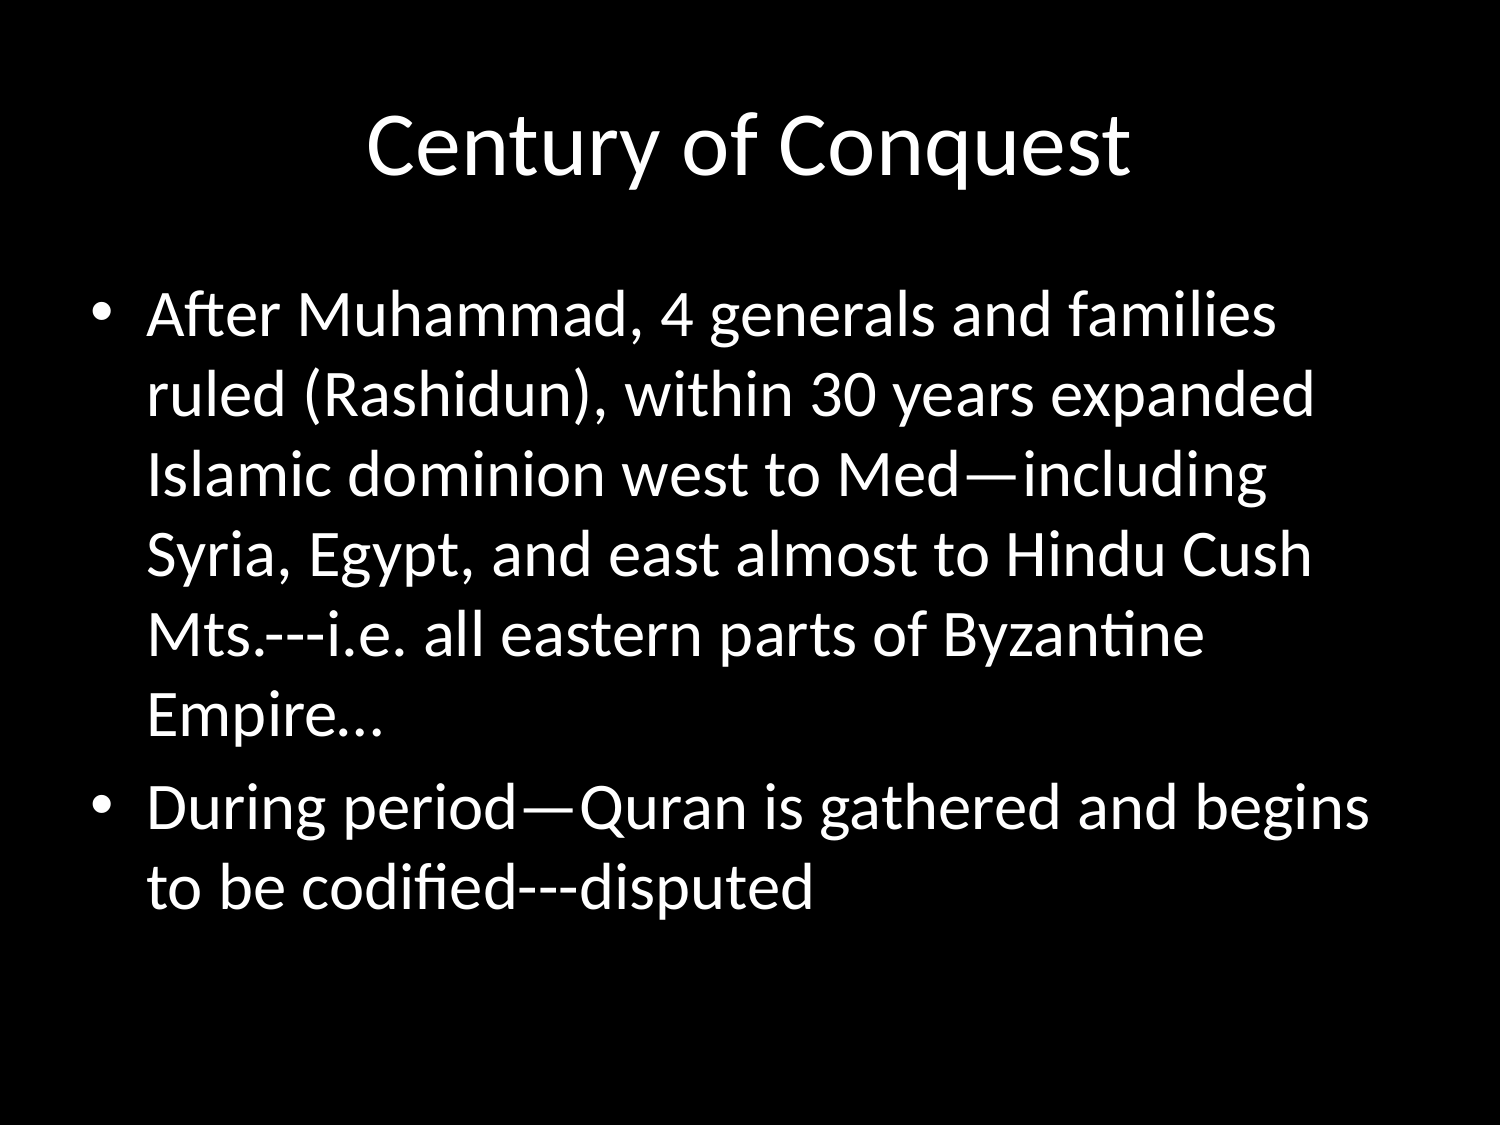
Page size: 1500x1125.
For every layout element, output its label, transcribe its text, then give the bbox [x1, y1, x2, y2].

list After Muhammad, 4 generals and families ruled (Rashidun), within 30 years expanded Islamic dominion west to Med—including Syria, Egypt, and east almost to Hindu Cush Mts.---i.e. all eastern parts of Byzantine Empire… During period—Quran is gathered and begins to be codified---disputed [75, 262, 1425, 1005]
title Century of Conquest [75, 45, 1425, 233]
